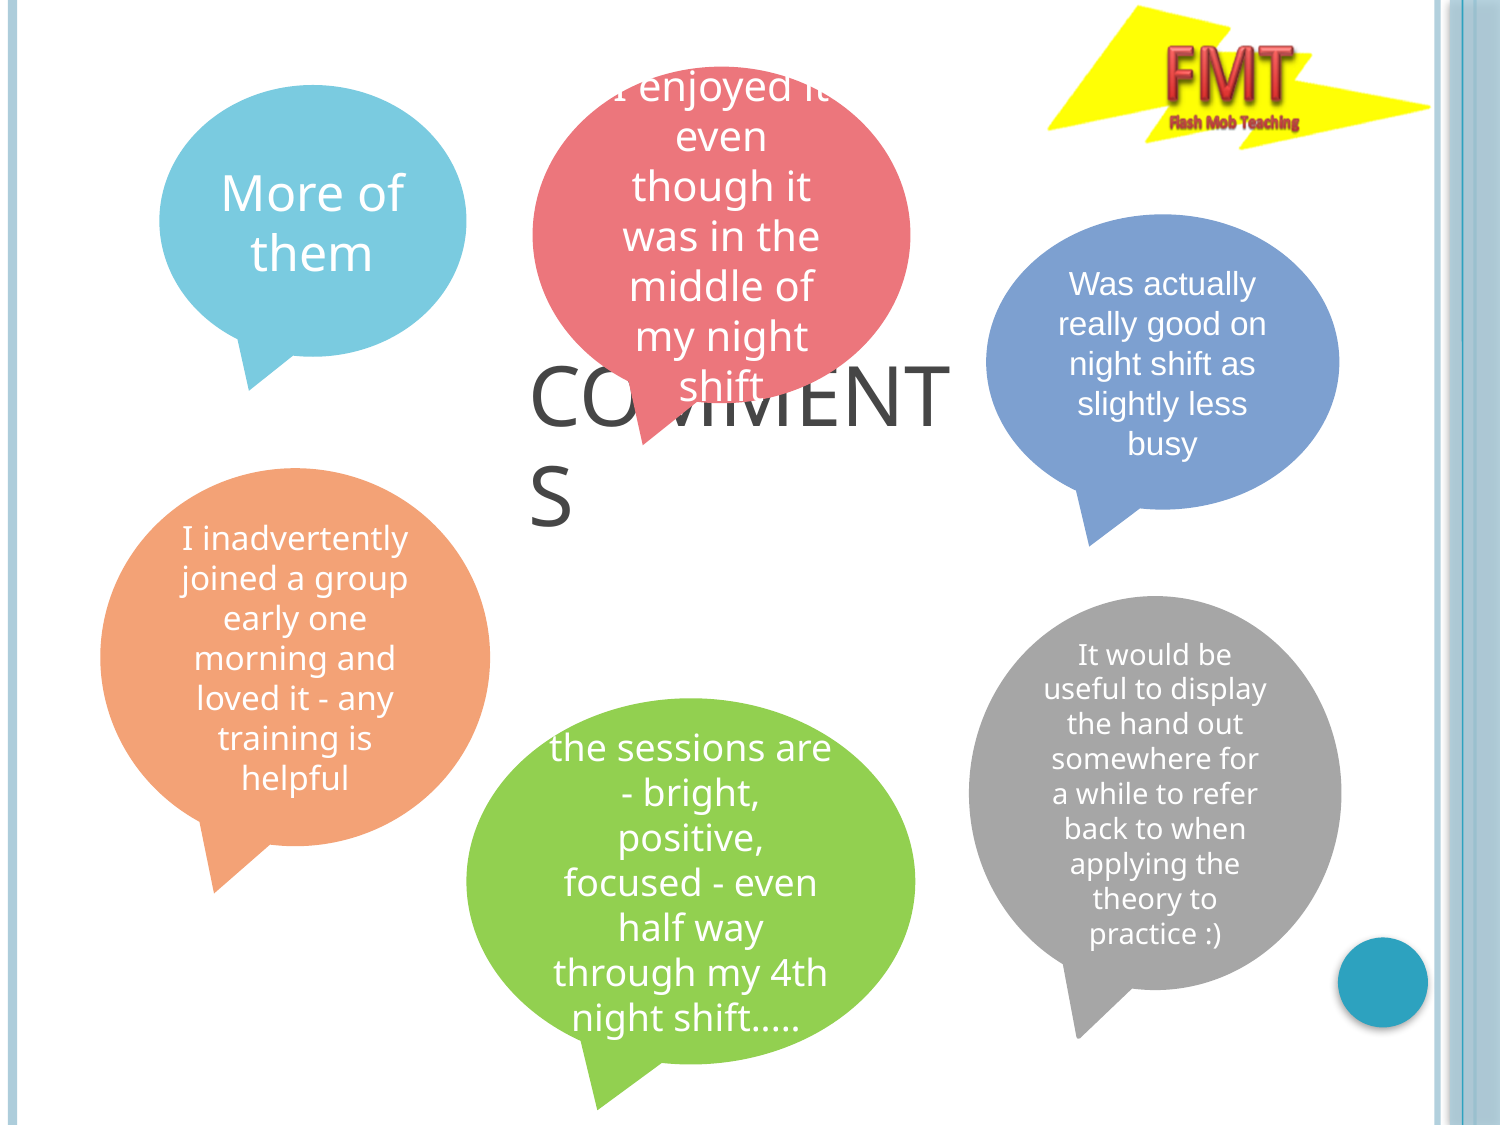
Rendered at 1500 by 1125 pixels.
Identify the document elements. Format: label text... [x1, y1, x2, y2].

text_box I inadvertently joined a group early one morning and loved it - any training is helpful [98, 466, 493, 896]
text_box It would be useful to display the hand out somewhere for a while to refer back to when applying the theory to practice :) [968, 596, 1342, 1039]
text_box More of them [157, 82, 469, 393]
text_box Was actually really good on night shift as slightly less busy [984, 212, 1342, 549]
text_box Comments [513, 440, 987, 550]
picture [1044, 0, 1433, 158]
text_box the sessions are - bright, positive, focused - even half way through my 4th night shift..... [464, 696, 918, 1113]
text_box I enjoyed it even though it was in the middle of my night shift [530, 64, 913, 448]
